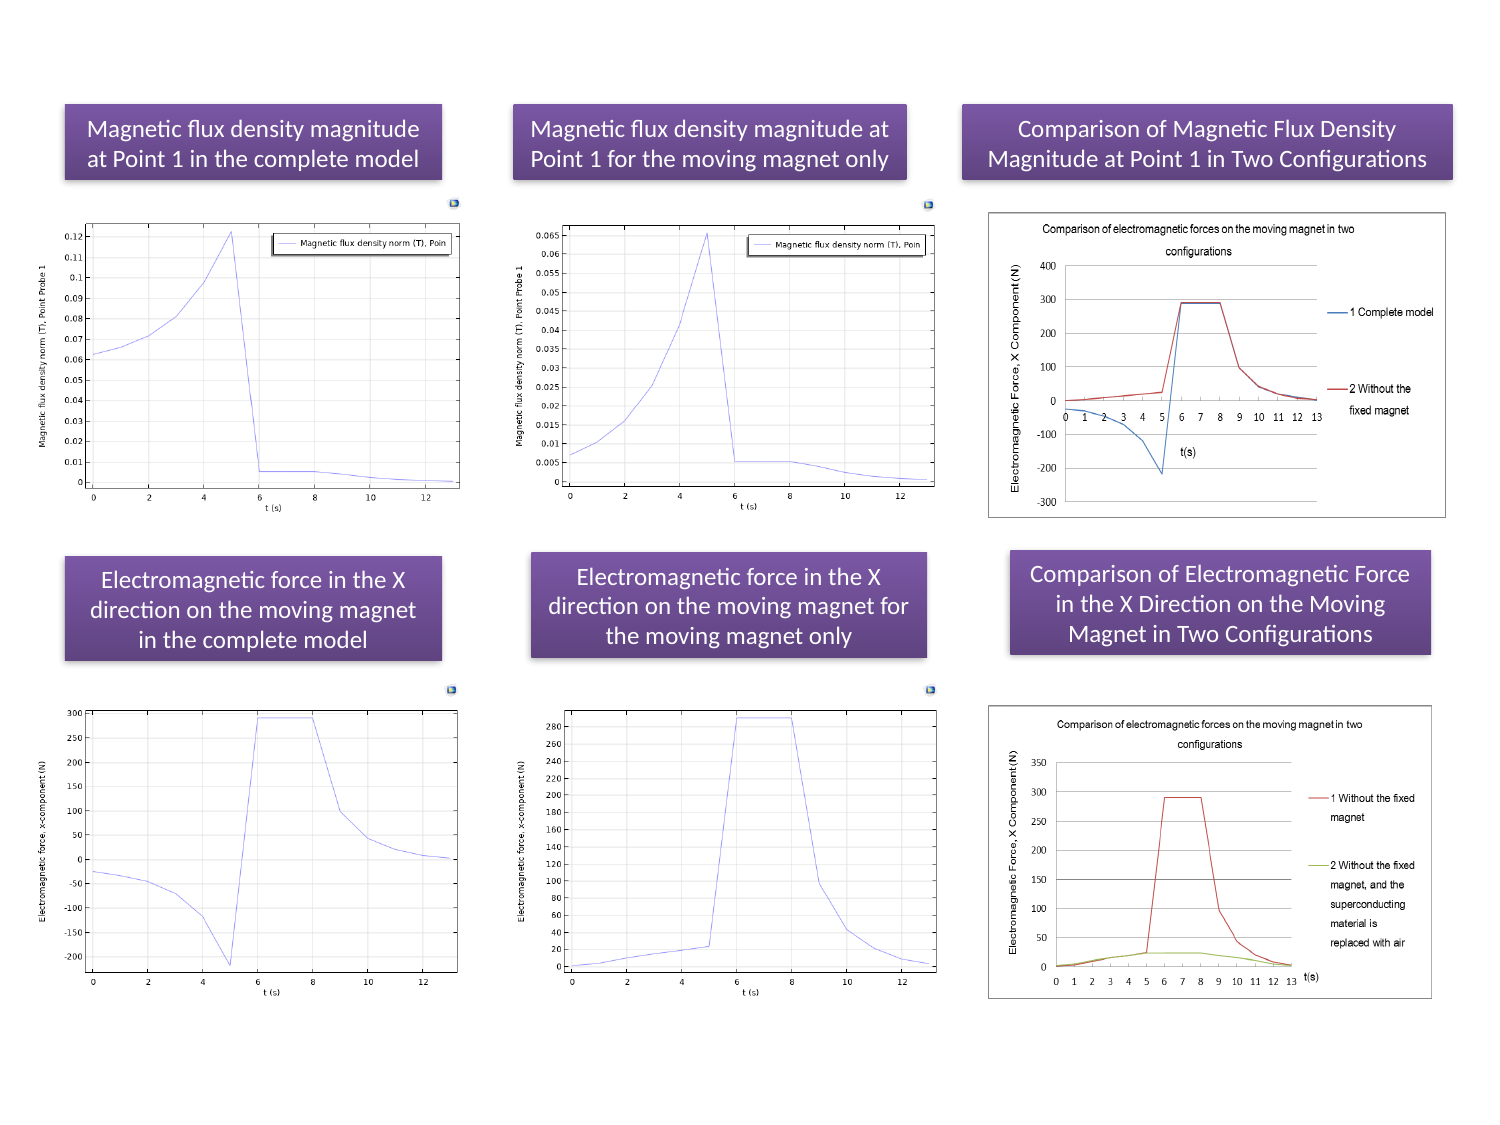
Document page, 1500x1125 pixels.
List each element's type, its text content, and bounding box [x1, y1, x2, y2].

text_box Comparison of Magnetic Flux Density Magnitude at Point 1 in Two Configurations [962, 104, 1453, 180]
text_box Magnetic flux density magnitude at Point 1 in the complete model [64, 104, 443, 180]
picture [515, 680, 940, 999]
picture [988, 705, 1432, 999]
picture [36, 193, 465, 515]
picture [36, 680, 462, 999]
picture [988, 211, 1446, 519]
text_box Electromagnetic force in the X direction on the moving magnet in the complete model [64, 556, 443, 661]
text_box Comparison of Electromagnetic Force in the X Direction on the Moving Magnet in Two Configurations [1010, 550, 1432, 655]
text_box Electromagnetic force in the X direction on the moving magnet for the moving magnet only [531, 552, 928, 658]
picture [513, 195, 938, 514]
text_box Magnetic flux density magnitude at Point 1 for the moving magnet only [513, 104, 907, 180]
